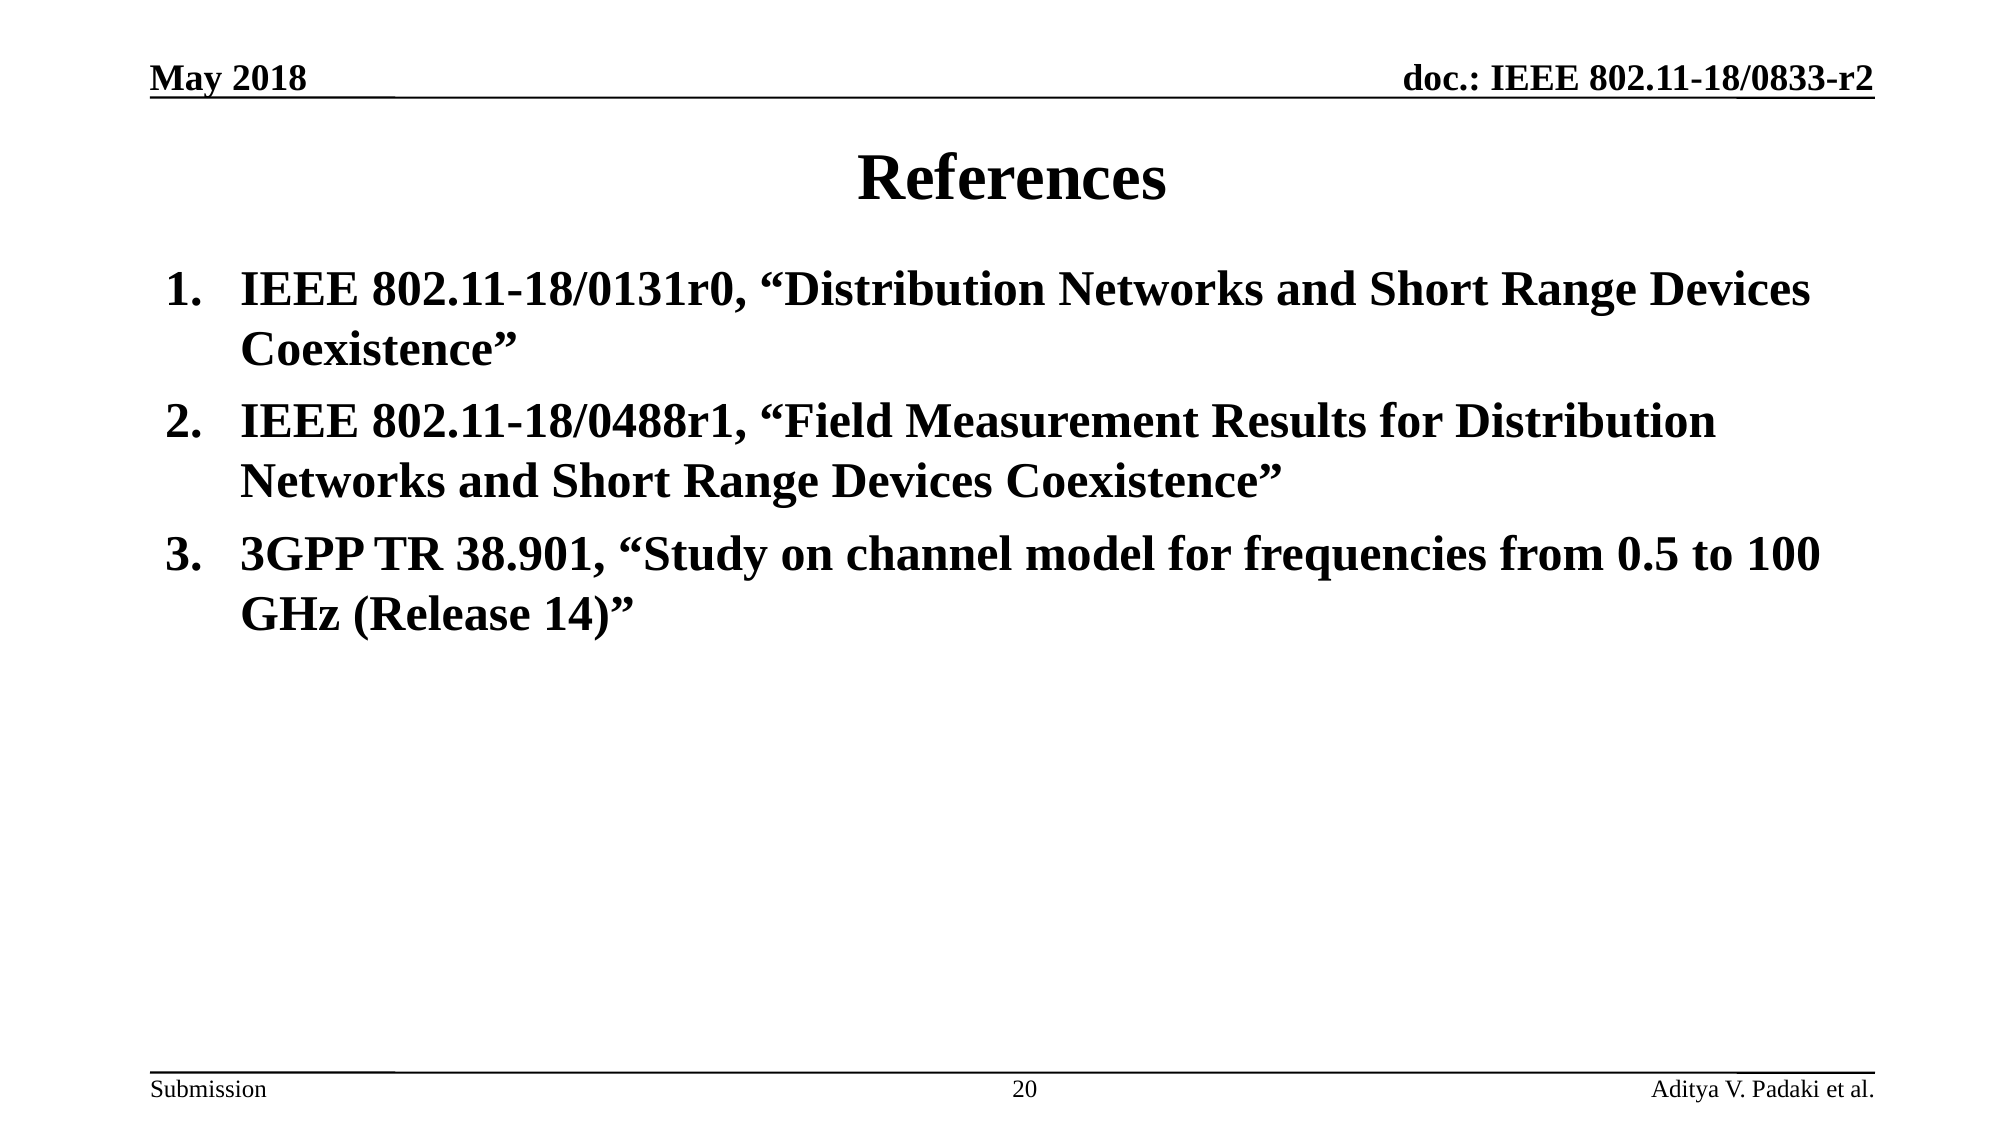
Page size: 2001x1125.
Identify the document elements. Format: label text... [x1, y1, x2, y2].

footer Aditya V. Padaki et al. [1169, 1072, 1876, 1111]
list IEEE 802.11-18/0131r0, “Distribution Networks and Short Range Devices Coexistence” IEEE 802.11-18/0488r1, “Field Measurement Results for Distribution Networks and Short Range Devices Coexistence” 3GPP TR 38.901, “Study on channel model for frequencies from 0.5 to 100 GHz (Release 14)” [149, 248, 1876, 1073]
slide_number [149, 59, 750, 98]
title References [149, 97, 1876, 248]
slide_number 20 [936, 1072, 1113, 1111]
